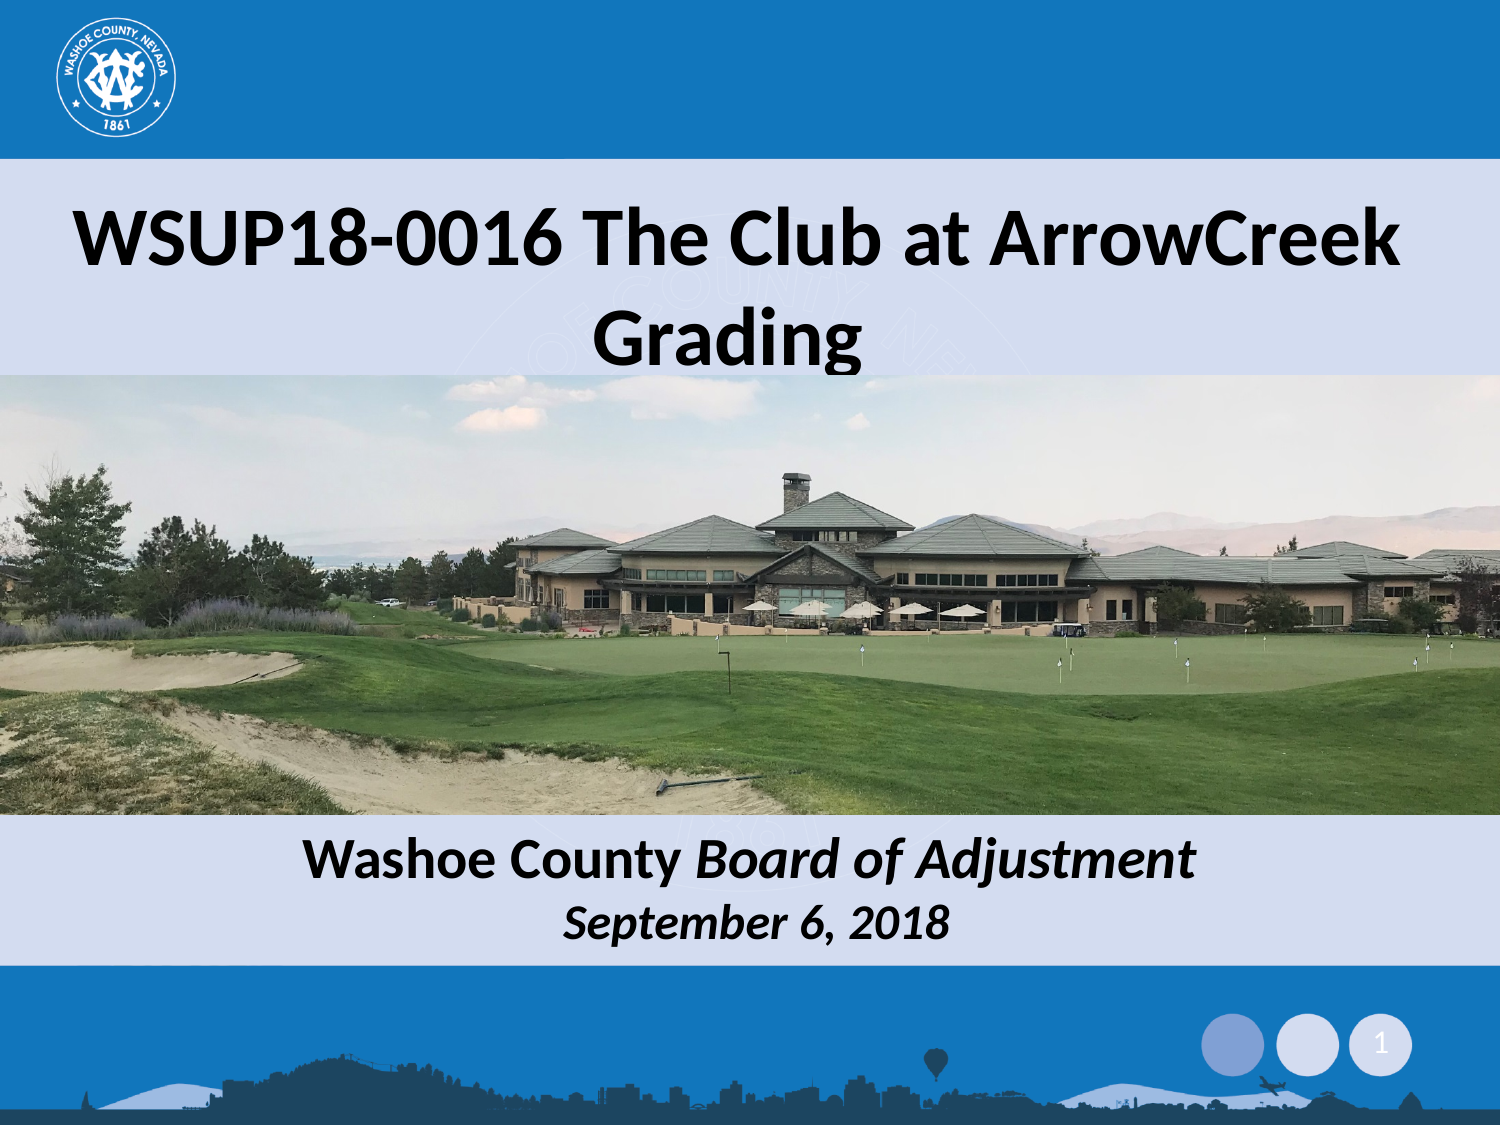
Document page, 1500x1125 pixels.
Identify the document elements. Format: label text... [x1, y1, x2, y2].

title WSUP18-0016 The Club at ArrowCreek Grading [24, 174, 1450, 373]
subtitle Washoe County Board of Adjustment September 6, 2018 [75, 824, 1438, 988]
picture [0, 0, 1500, 1125]
